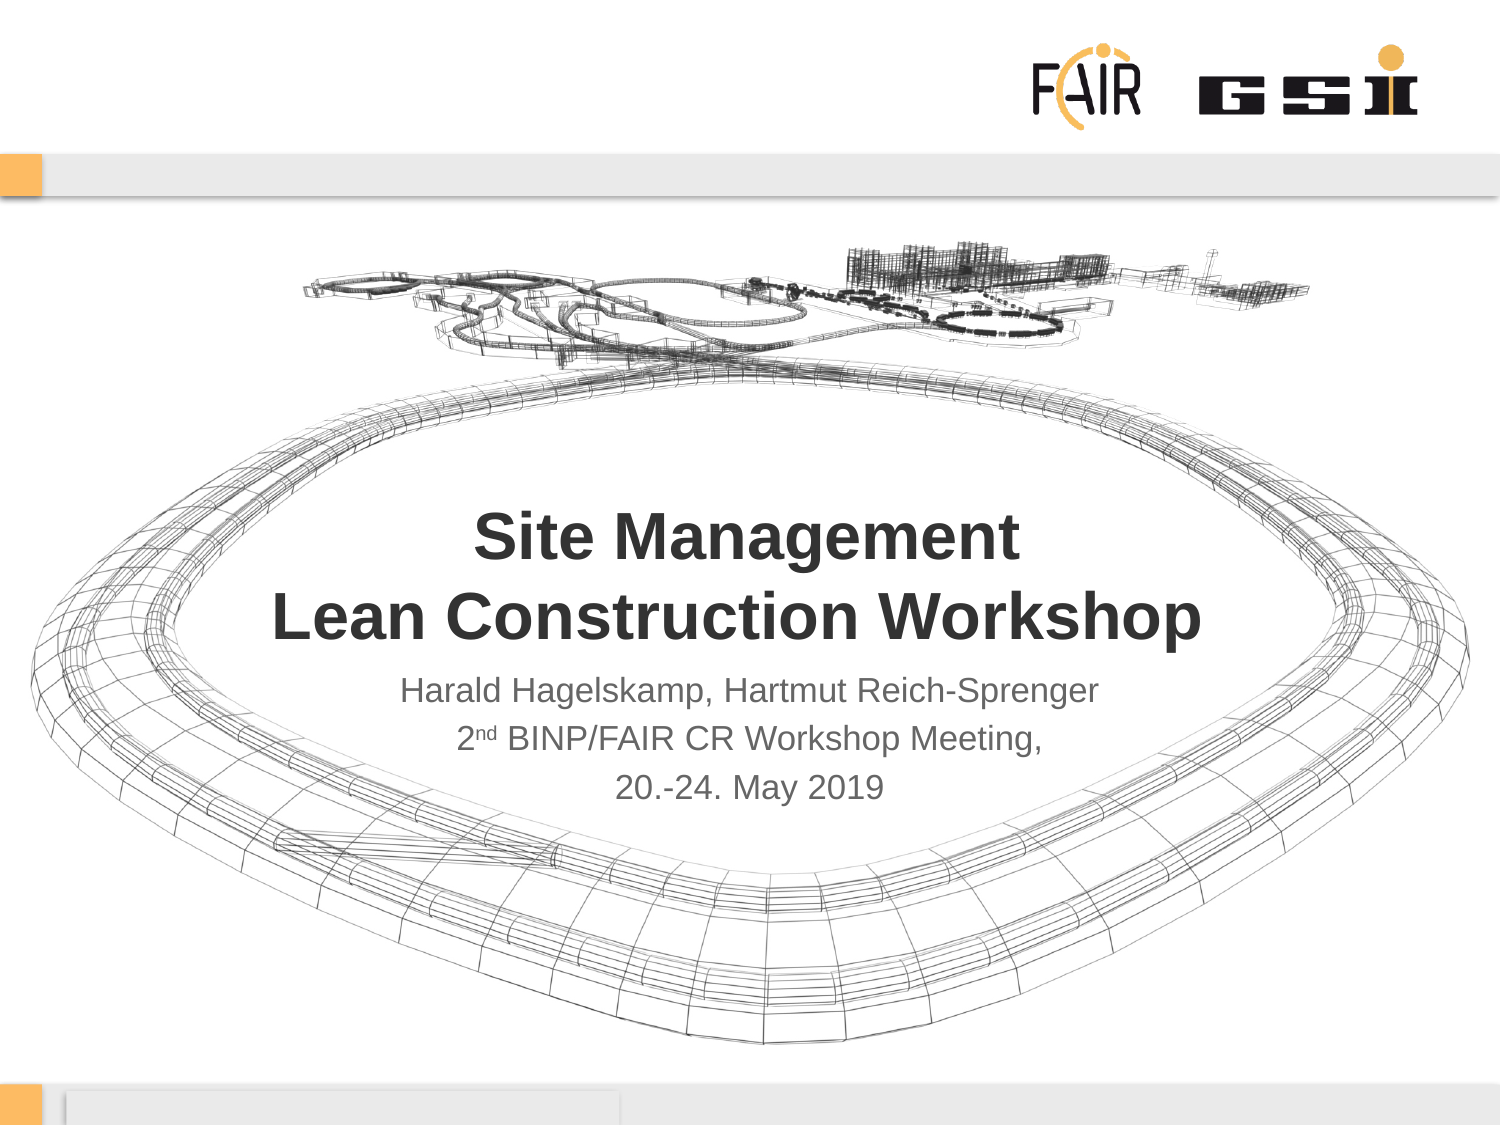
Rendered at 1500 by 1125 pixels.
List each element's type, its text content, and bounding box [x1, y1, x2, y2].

picture [1197, 42, 1419, 117]
title Site Management Lean Construction Workshop [205, 480, 1290, 661]
subtitle Harald Hagelskamp, Hartmut Reich-Sprenger 2nd BINP/FAIR CR Workshop Meeting, 20.-24. May 2019 [225, 660, 1275, 814]
picture [18, 232, 1483, 1062]
picture [1032, 41, 1141, 132]
